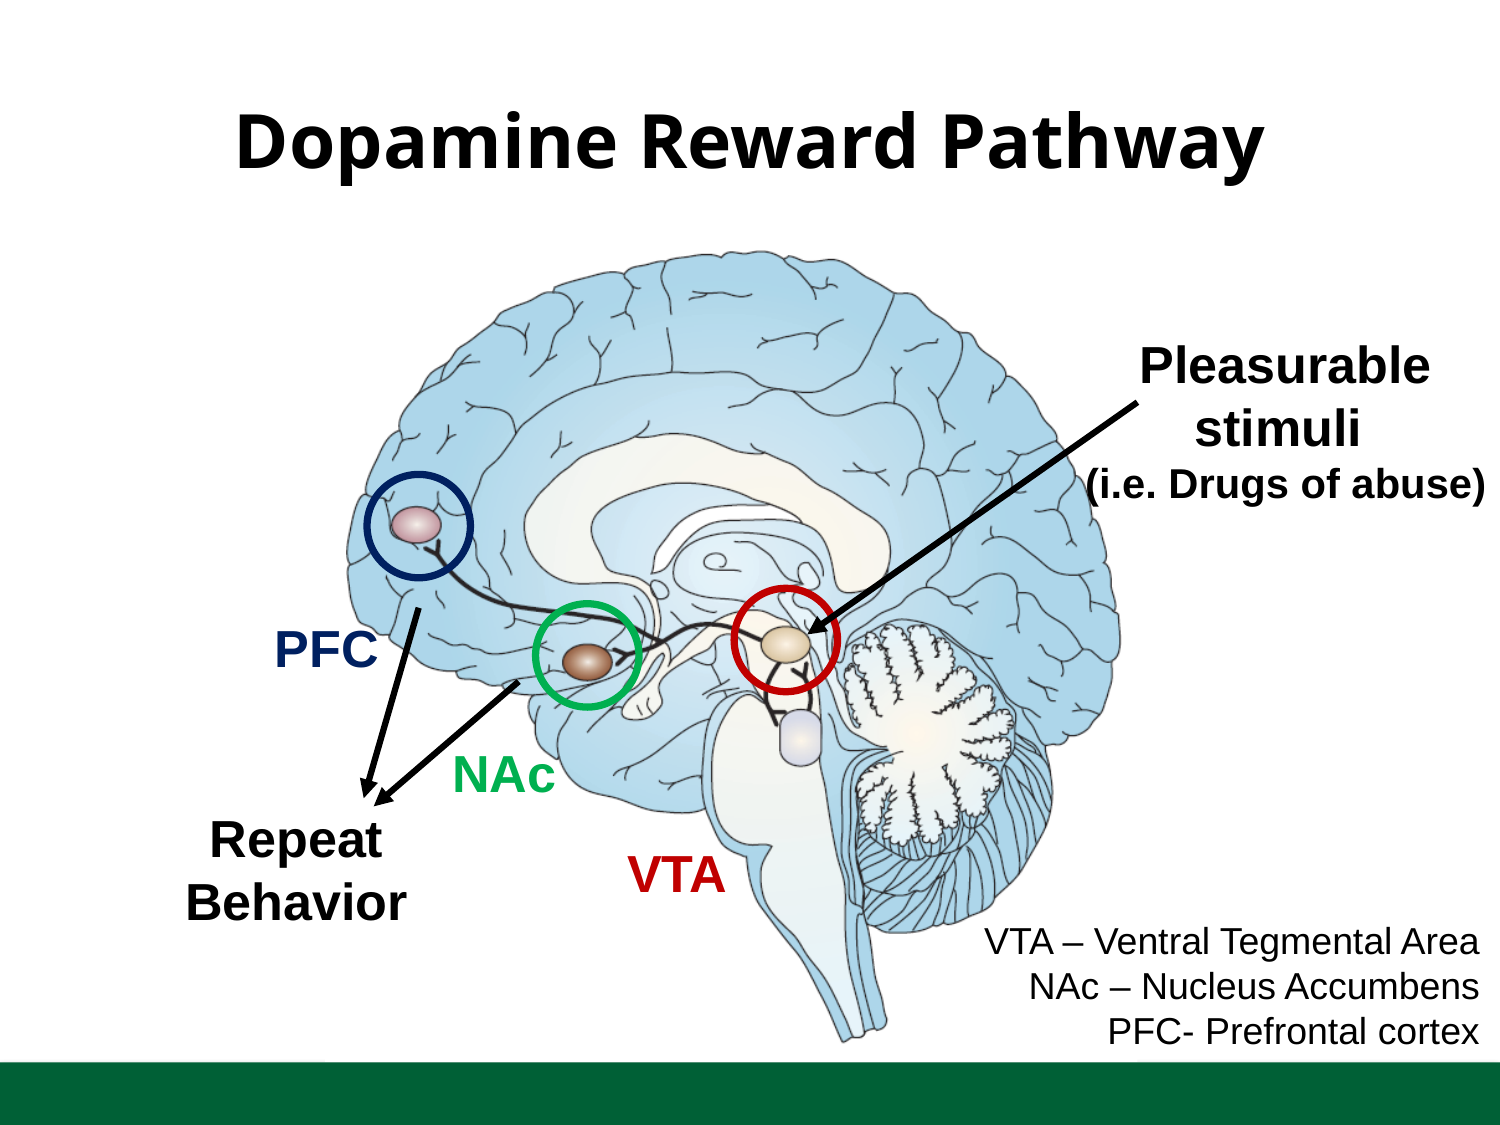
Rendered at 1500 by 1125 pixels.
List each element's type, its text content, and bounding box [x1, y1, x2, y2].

title Dopamine Reward Pathway [75, 45, 1425, 233]
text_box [324, 223, 1138, 1062]
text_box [807, 323, 1500, 635]
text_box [117, 607, 519, 940]
text_box VTA – Ventral Tegmental Area NAc – Nucleus Accumbens PFC- Prefrontal cortex [1141, 909, 1495, 1060]
